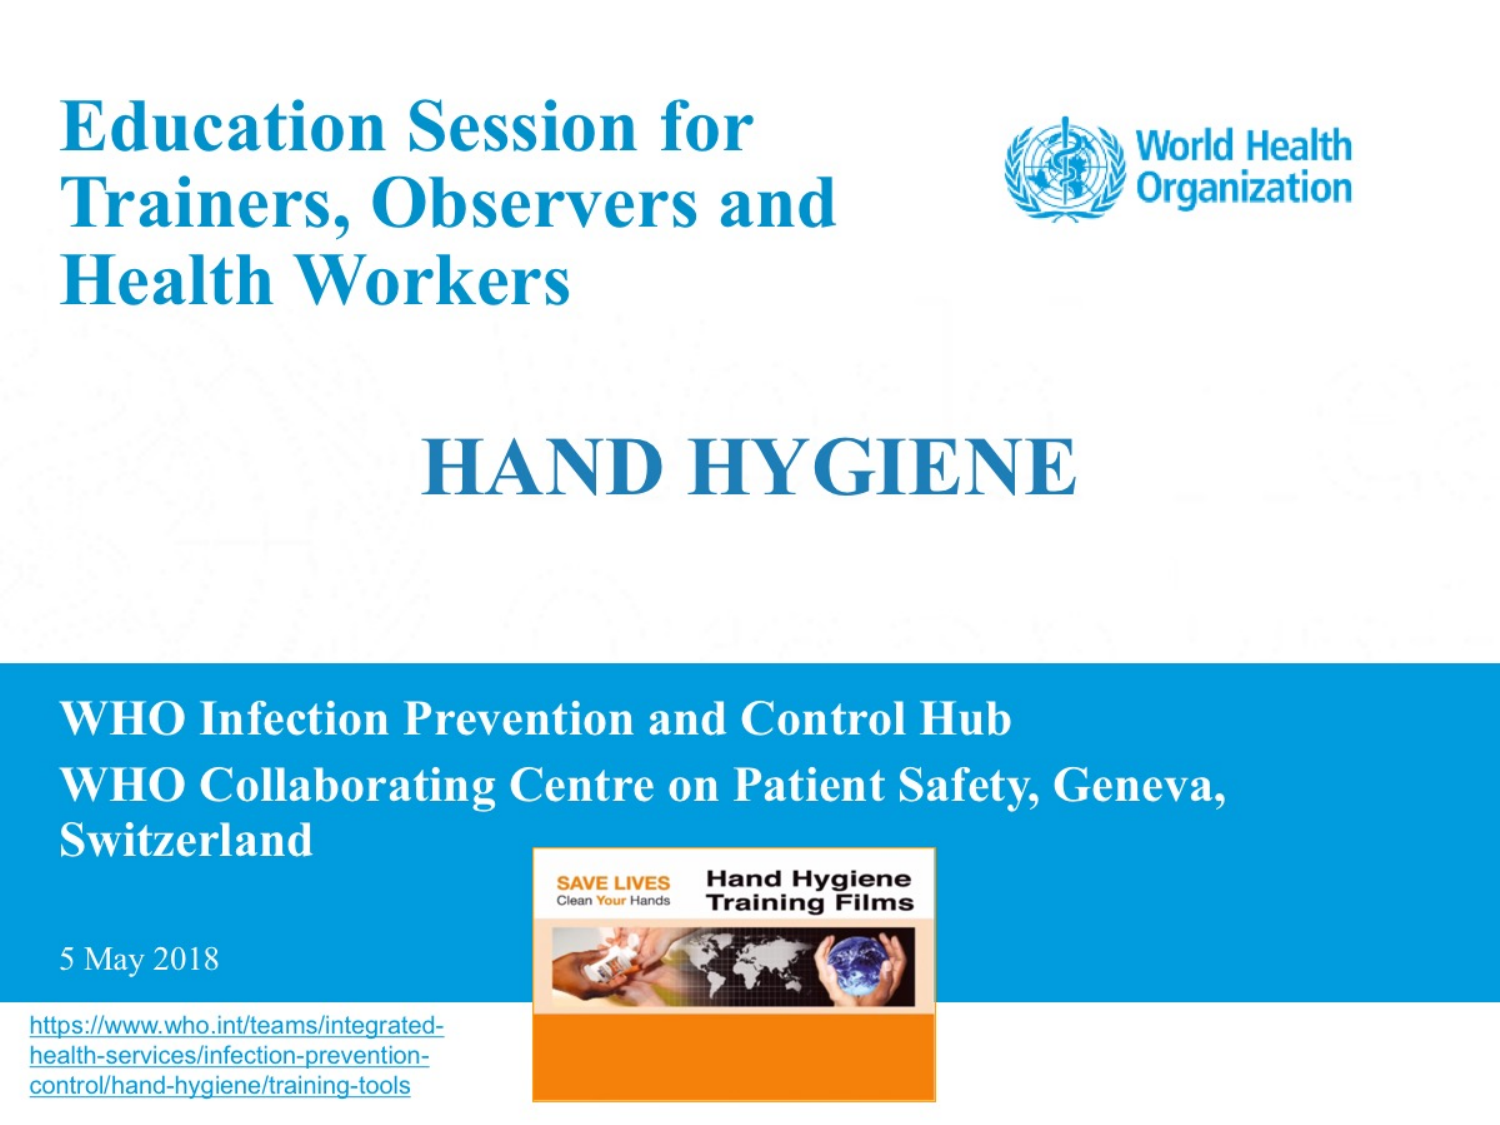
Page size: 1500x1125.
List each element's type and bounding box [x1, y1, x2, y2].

picture [456, 710, 476, 736]
picture [820, 777, 840, 802]
picture [634, 777, 653, 802]
picture [552, 704, 567, 735]
picture [314, 767, 364, 802]
picture [264, 711, 284, 735]
picture [613, 777, 633, 802]
picture [702, 701, 726, 735]
picture [170, 947, 186, 970]
picture [60, 767, 108, 801]
picture [339, 711, 361, 735]
picture [789, 767, 817, 802]
picture [894, 701, 905, 735]
picture [1116, 777, 1139, 802]
picture [952, 767, 970, 802]
picture [510, 767, 543, 802]
picture [248, 700, 267, 735]
picture [286, 704, 322, 735]
picture [831, 704, 868, 735]
picture [325, 700, 336, 735]
picture [1164, 777, 1188, 802]
picture [987, 701, 1011, 735]
picture [200, 767, 232, 802]
picture [60, 701, 146, 735]
picture [414, 767, 442, 802]
picture [289, 777, 311, 802]
picture [110, 767, 146, 802]
picture [200, 701, 243, 735]
picture [502, 711, 522, 735]
picture [742, 700, 774, 736]
picture [960, 711, 983, 735]
picture [87, 832, 135, 857]
picture [436, 711, 455, 735]
picture [1190, 777, 1225, 809]
picture [734, 767, 762, 802]
picture [205, 947, 218, 970]
picture [570, 700, 582, 735]
picture [584, 711, 606, 735]
picture [900, 767, 924, 802]
picture [367, 777, 387, 802]
picture [927, 777, 948, 802]
picture [610, 710, 633, 735]
picture [235, 832, 257, 857]
picture [192, 947, 198, 969]
picture [261, 767, 286, 802]
picture [1054, 767, 1089, 802]
picture [138, 825, 174, 857]
picture [236, 777, 258, 802]
picture [842, 777, 865, 802]
picture [149, 767, 185, 802]
picture [177, 833, 196, 857]
picture [149, 700, 185, 736]
picture [0, 0, 1500, 664]
picture [261, 832, 284, 857]
picture [364, 710, 388, 735]
picture [473, 777, 495, 812]
picture [60, 947, 73, 970]
picture [1092, 777, 1112, 802]
picture [129, 954, 144, 977]
picture [154, 947, 168, 970]
picture [199, 832, 219, 857]
picture [869, 710, 891, 735]
picture [545, 777, 564, 802]
picture [694, 777, 718, 802]
picture [444, 777, 468, 802]
picture [990, 770, 1031, 812]
picture [288, 822, 312, 857]
picture [778, 711, 800, 735]
picture [86, 947, 127, 970]
picture [870, 770, 885, 802]
picture [389, 777, 411, 802]
picture [526, 711, 549, 735]
picture [220, 822, 231, 857]
picture [126, 822, 133, 830]
picture [0, 847, 1500, 1125]
picture [969, 777, 989, 802]
picture [920, 700, 956, 735]
picture [1143, 777, 1162, 802]
picture [649, 710, 671, 735]
picture [60, 822, 85, 857]
picture [404, 701, 432, 735]
picture [765, 777, 786, 802]
picture [568, 777, 592, 802]
picture [595, 770, 609, 802]
picture [803, 711, 827, 735]
picture [1029, 793, 1039, 809]
picture [477, 711, 500, 735]
picture [669, 777, 691, 802]
picture [674, 711, 698, 735]
